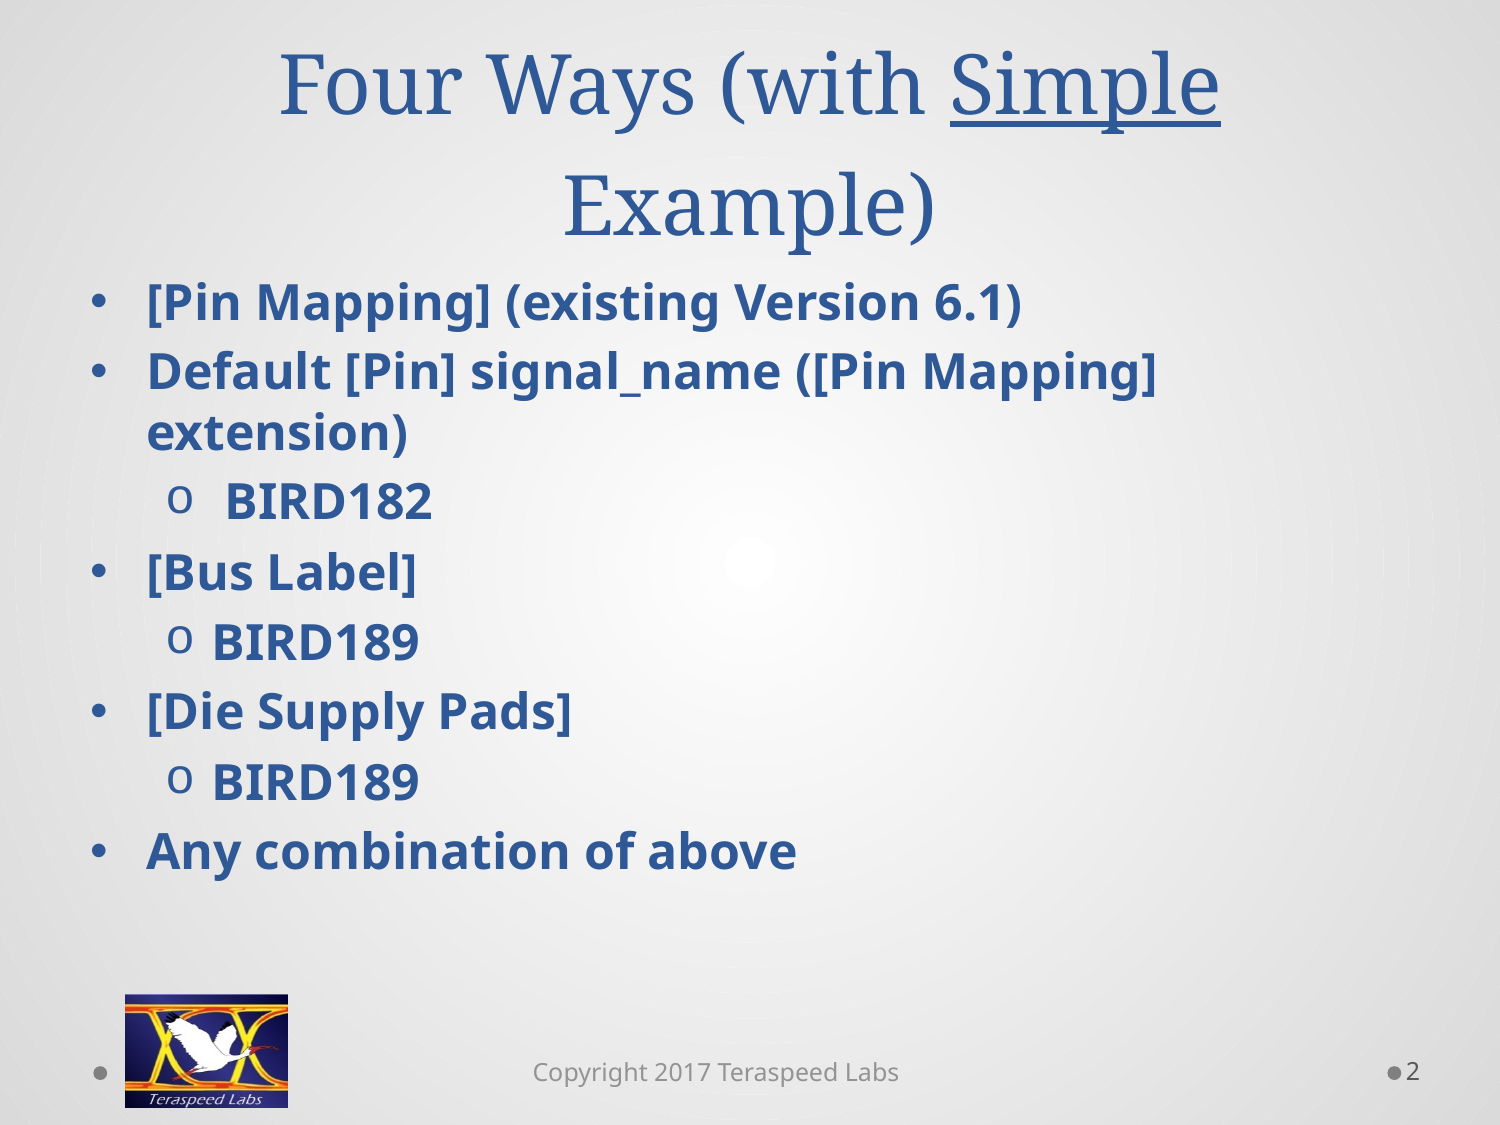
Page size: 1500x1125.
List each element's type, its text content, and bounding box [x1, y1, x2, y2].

slide_number 2 [1401, 1042, 1494, 1103]
picture [125, 1005, 288, 1108]
list [Pin Mapping] (existing Version 6.1) Default [Pin] signal_name ([Pin Mapping] extension) BIRD182 [Bus Label] BIRD189 [Die Supply Pads] BIRD189 Any combination of above [75, 262, 1425, 1005]
footer Copyright 2017 Teraspeed Labs [525, 1043, 993, 1103]
title Four Ways (with Simple Example) [75, 0, 1425, 262]
